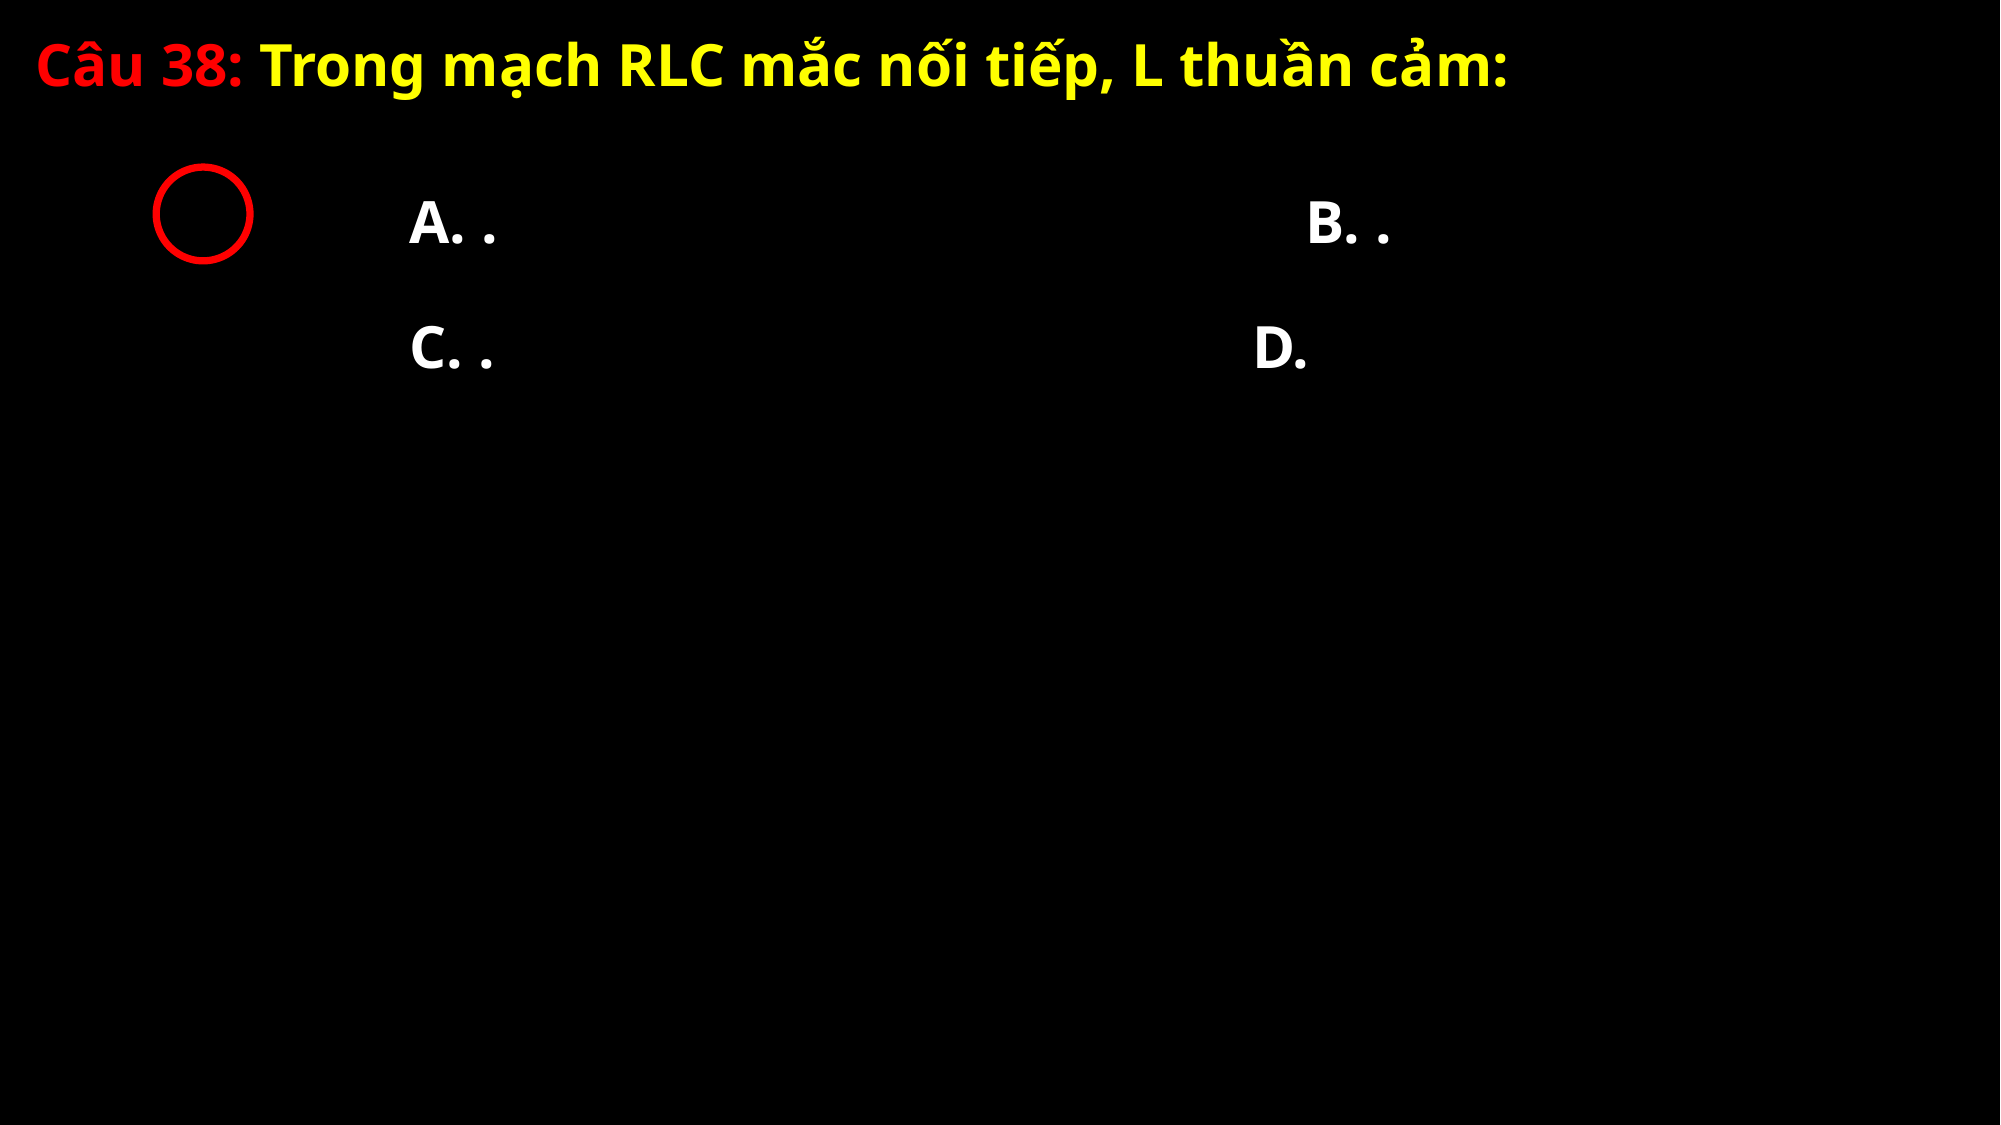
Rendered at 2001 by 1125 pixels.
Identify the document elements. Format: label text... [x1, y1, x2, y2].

text_box [155, 166, 252, 262]
text_box Câu 38: Trong mạch RLC mắc nối tiếp, L thuần cảm: [20, 10, 1980, 199]
